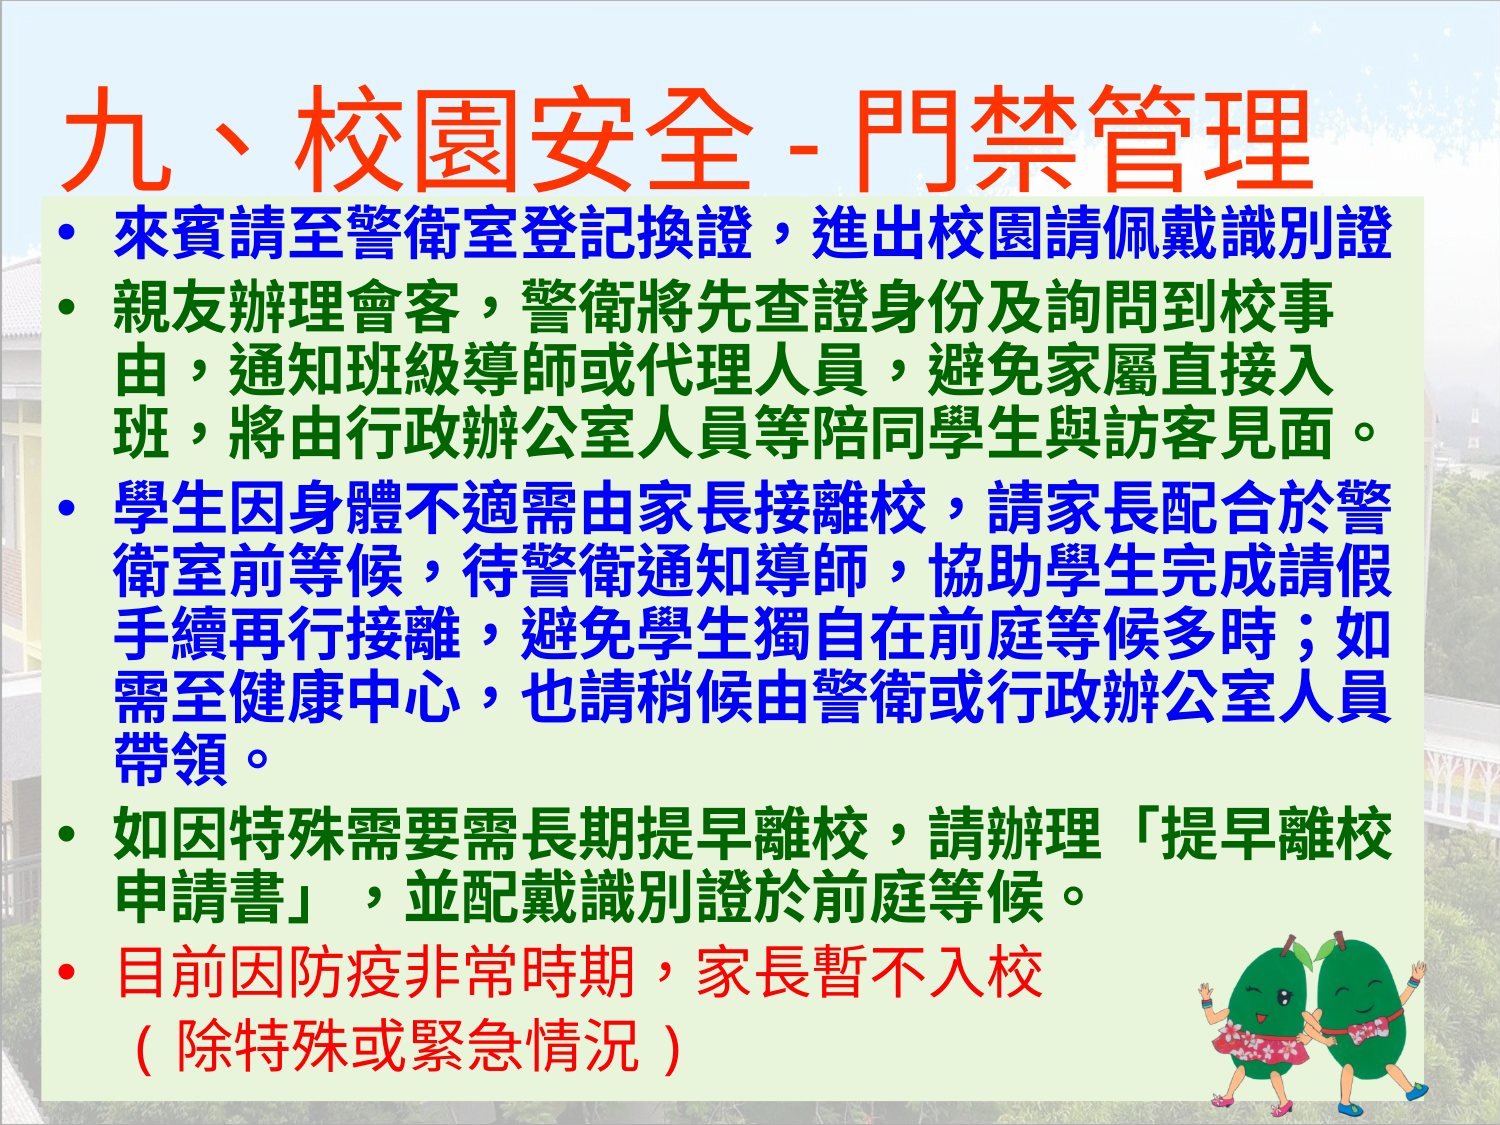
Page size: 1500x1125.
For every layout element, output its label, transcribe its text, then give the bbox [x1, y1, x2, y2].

picture [1171, 909, 1477, 1125]
title 九、校園安全-門禁管理 [22, 42, 1373, 231]
list 來賓請至警衛室登記換證，進出校園請佩戴識別證 親友辦理會客，警衛將先查證身份及詢問到校事由，通知班級導師或代理人員，避免家屬直接入班，將由行政辦公室人員等陪同學生與訪客見面。 學生因身體不適需由家長接離校，請家長配合於警衛室前等候，待警衛通知導師，協助學生完成請假手續再行接離，避免學生獨自在前庭等候多時；如需至健康中心，也請稍候由警衛或行政辦公室人員帶領。 如因特殊需要需長期提早離校，請辦理「提早離校申請書」，並配戴識別證於前庭等候。 目前因防疫非常時期，家長暫不入校 (除特殊或緊急情況) [41, 196, 1425, 1102]
